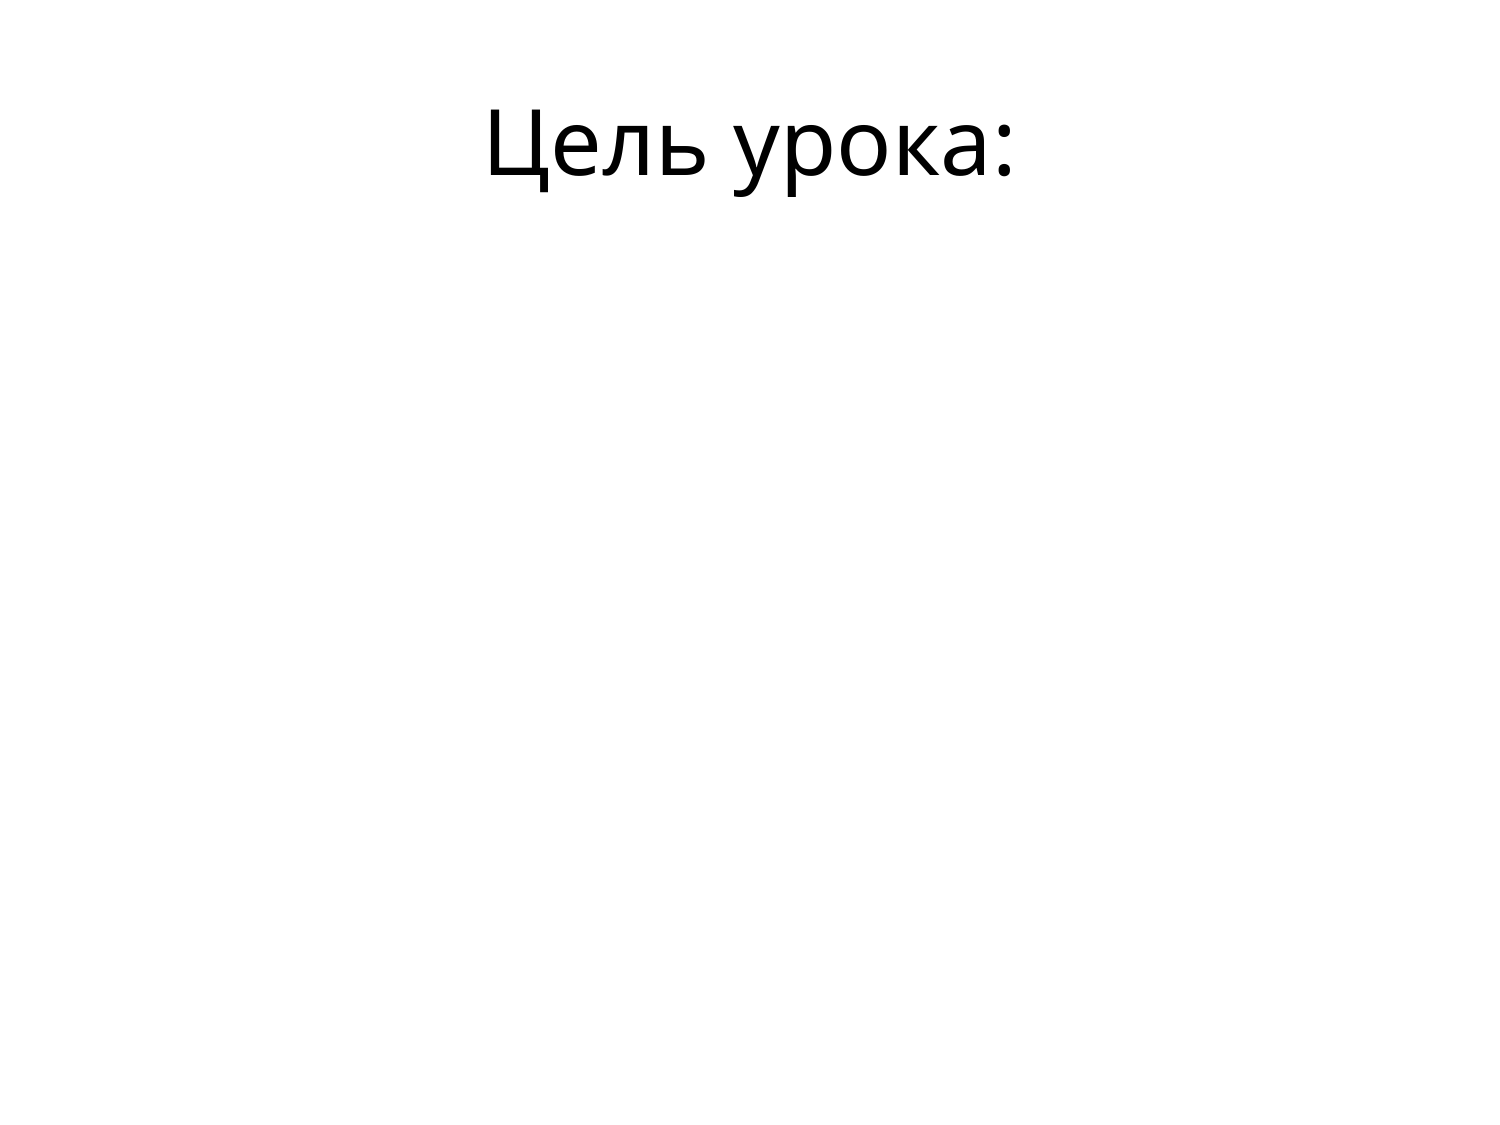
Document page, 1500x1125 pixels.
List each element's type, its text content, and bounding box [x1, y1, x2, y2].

title Цель урока: [75, 45, 1425, 233]
